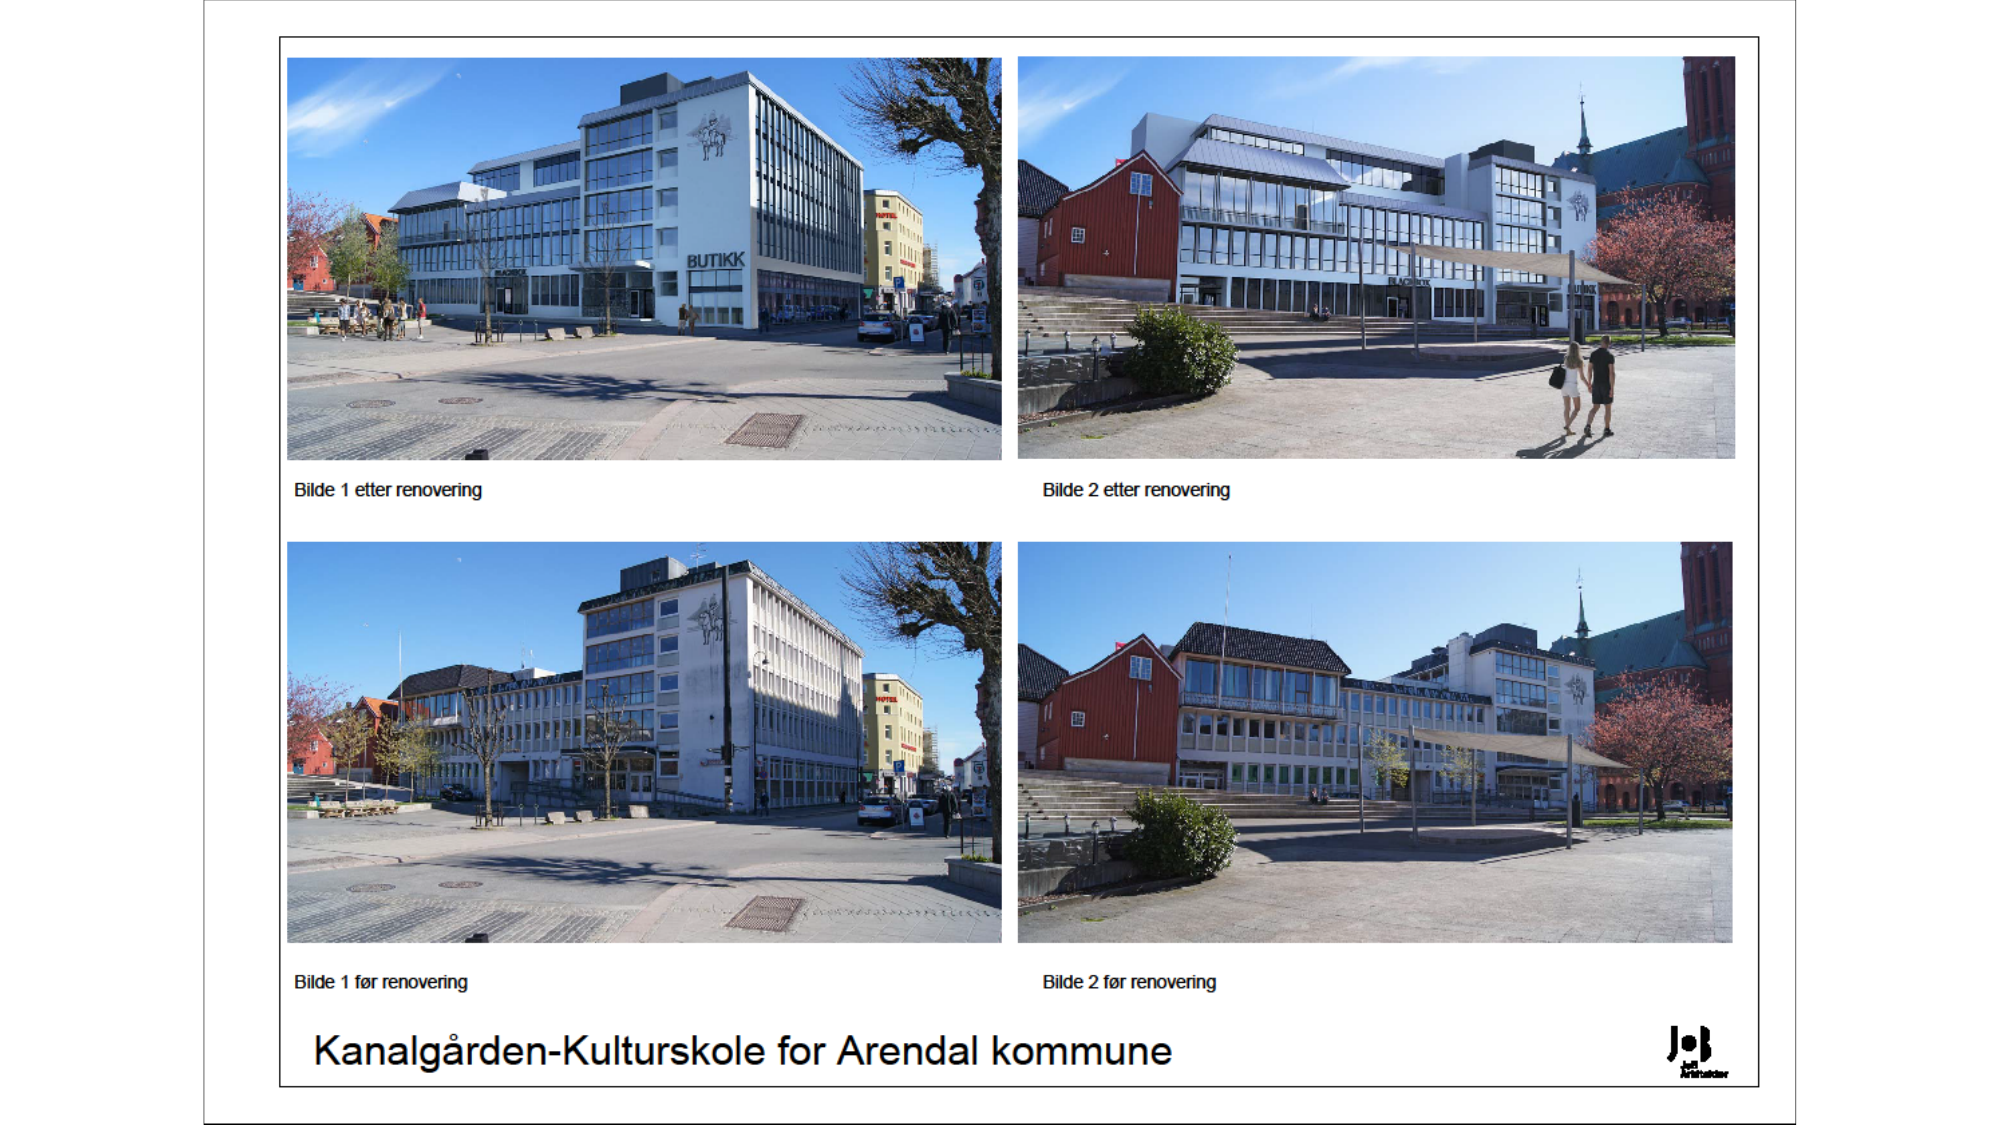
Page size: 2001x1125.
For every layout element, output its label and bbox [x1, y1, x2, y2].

picture [203, 0, 1797, 1125]
